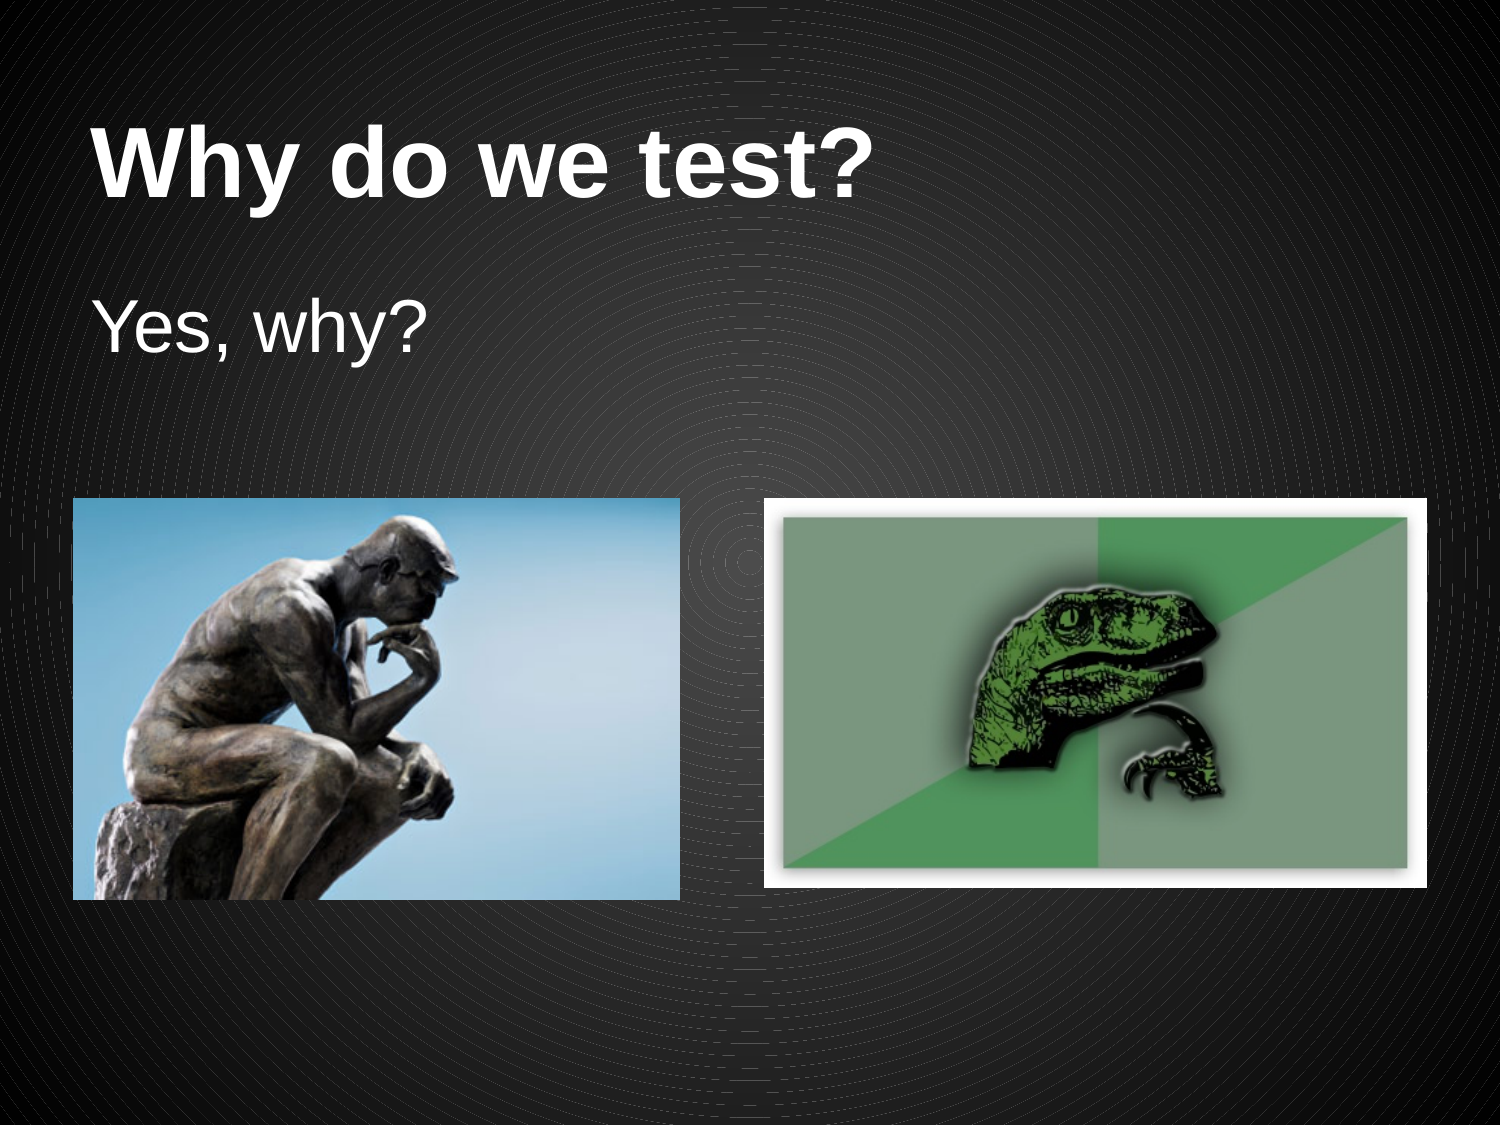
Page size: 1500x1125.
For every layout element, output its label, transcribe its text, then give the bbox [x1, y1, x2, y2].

title Why do we test? [75, 45, 1425, 233]
picture [73, 498, 681, 901]
picture [764, 498, 1427, 888]
list Yes, why? [75, 262, 1425, 1078]
